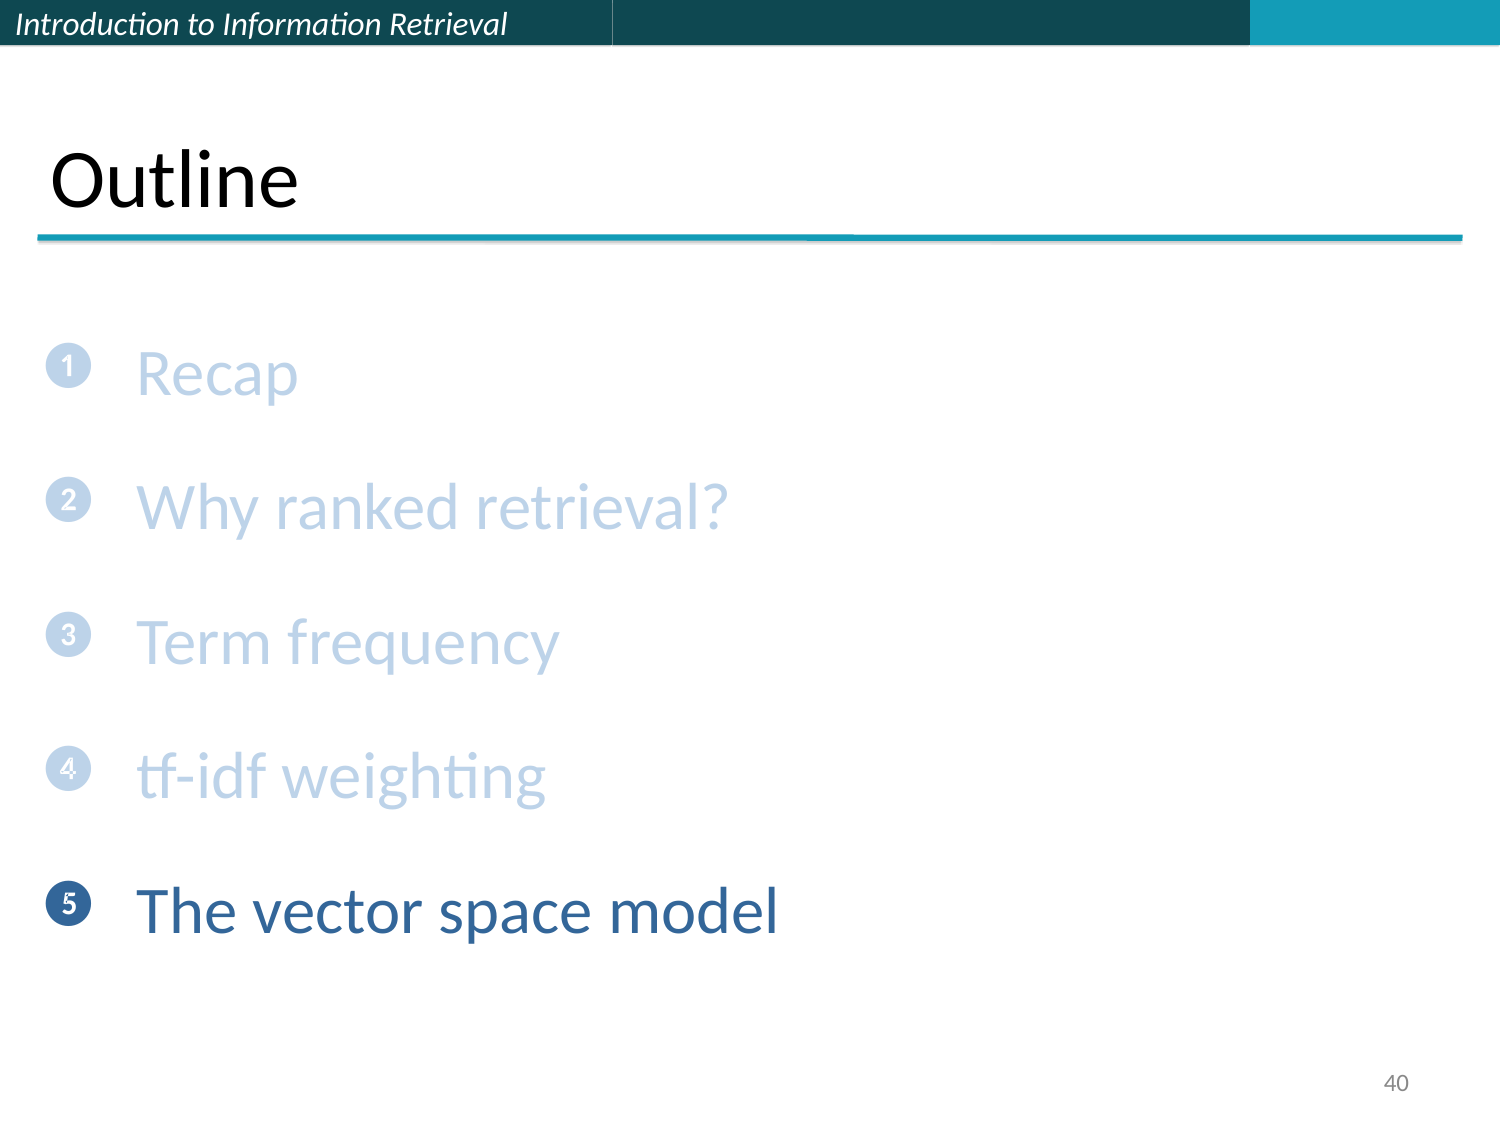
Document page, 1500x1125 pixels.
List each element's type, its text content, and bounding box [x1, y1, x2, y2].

slide_number 40 [1074, 1058, 1425, 1105]
title Outline [34, 16, 1385, 232]
text_box Recap Why ranked retrieval? Term frequency tf-idf weighting The vector space model [22, 281, 1418, 1057]
